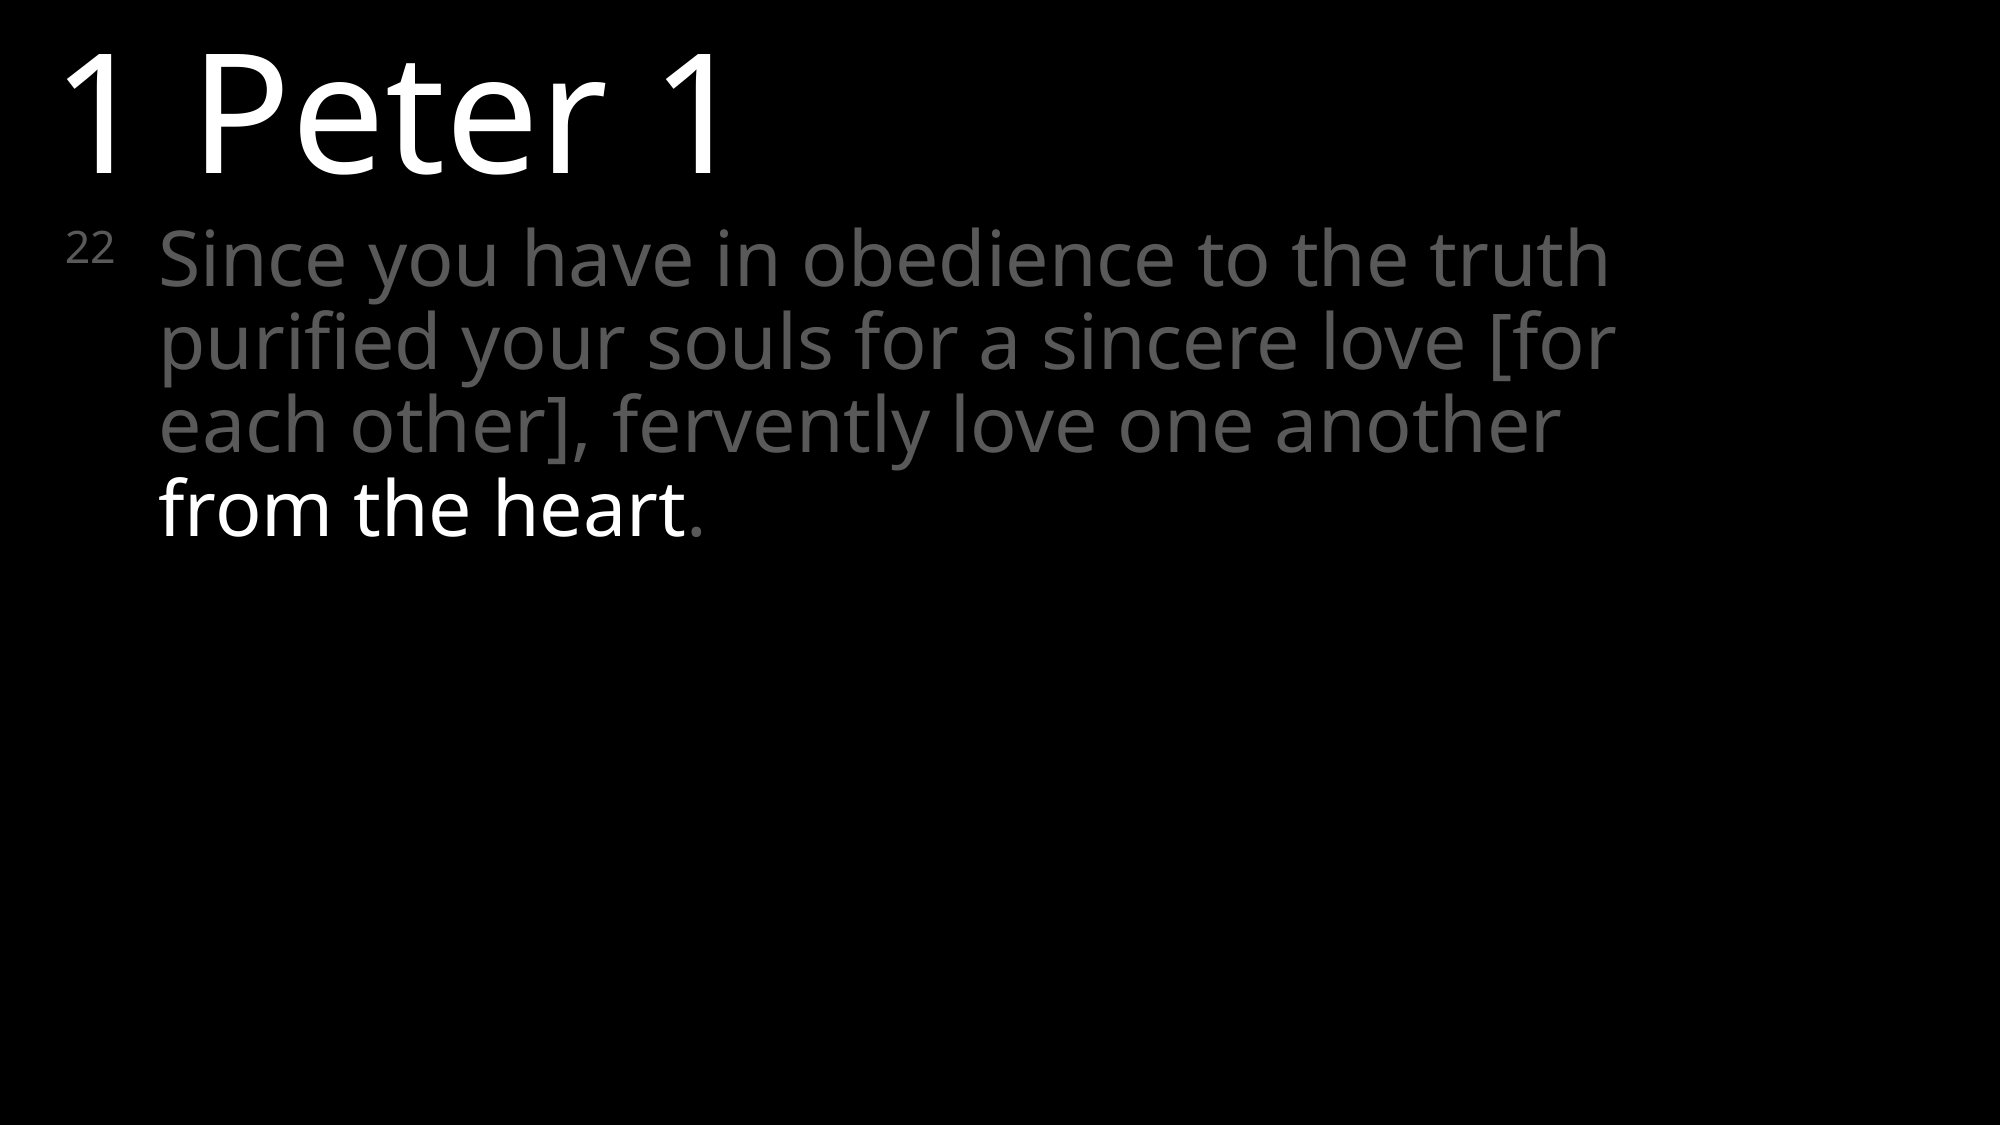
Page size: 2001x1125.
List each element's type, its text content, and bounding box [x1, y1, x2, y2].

text_box 1 Peter 1 [37, 0, 1838, 215]
text_box 22 Since you have in obedience to the truth purified your souls for a sincere love [for each other], fervently love one another from the heart. [50, 215, 1750, 560]
